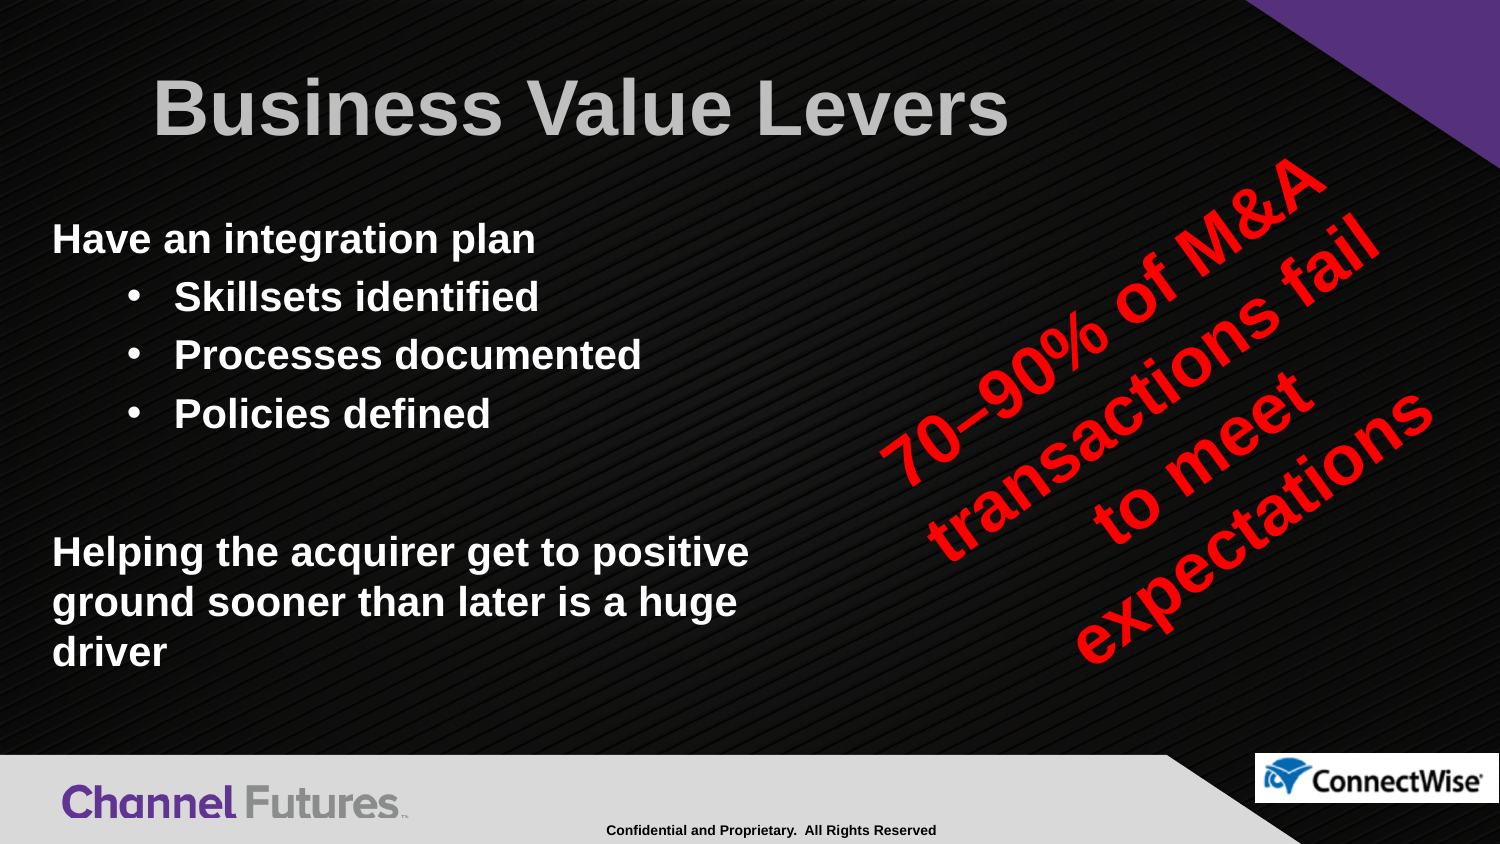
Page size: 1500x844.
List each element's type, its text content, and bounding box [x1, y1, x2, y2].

picture [0, 0, 1500, 844]
list Have an integration plan Skillsets identified Processes documented Policies defined Helping the acquirer get to positive ground sooner than later is a huge driver [36, 204, 831, 740]
text_box 70–90% of M&A transactions fail to meet expectations [830, 104, 1500, 737]
text_box Confidential and Proprietary. All Rights Reserved [387, 815, 1157, 844]
title Business Value Levers [137, 33, 1250, 175]
